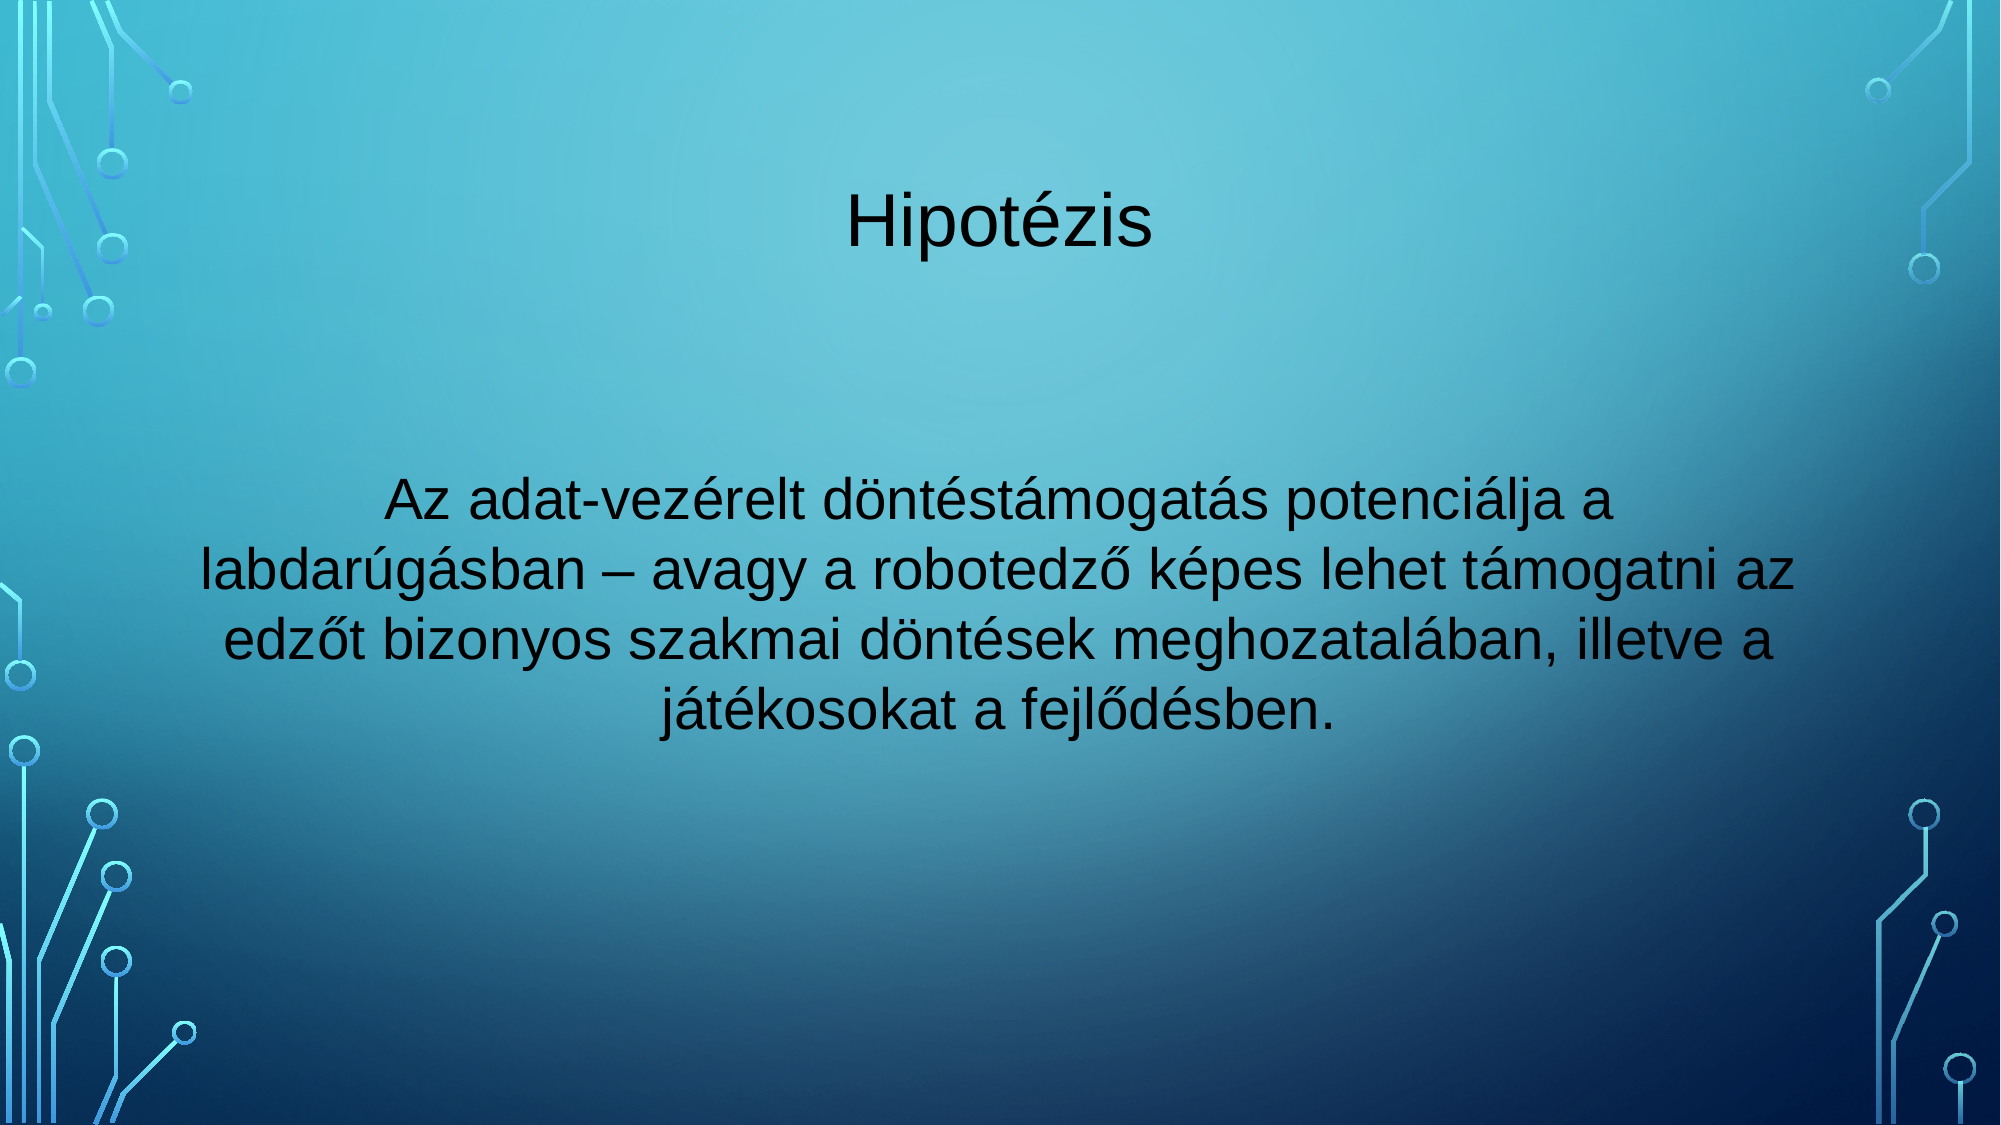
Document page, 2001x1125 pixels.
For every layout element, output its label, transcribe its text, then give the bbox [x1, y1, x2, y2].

title Hipotézis [187, 101, 1813, 344]
text_box Az adat-vezérelt döntéstámogatás potenciálja a labdarúgásban – avagy a robotedző képes lehet támogatni az edzőt bizonyos szakmai döntések meghozatalában, illetve a játékosokat a fejlődésben. [175, 453, 1824, 749]
